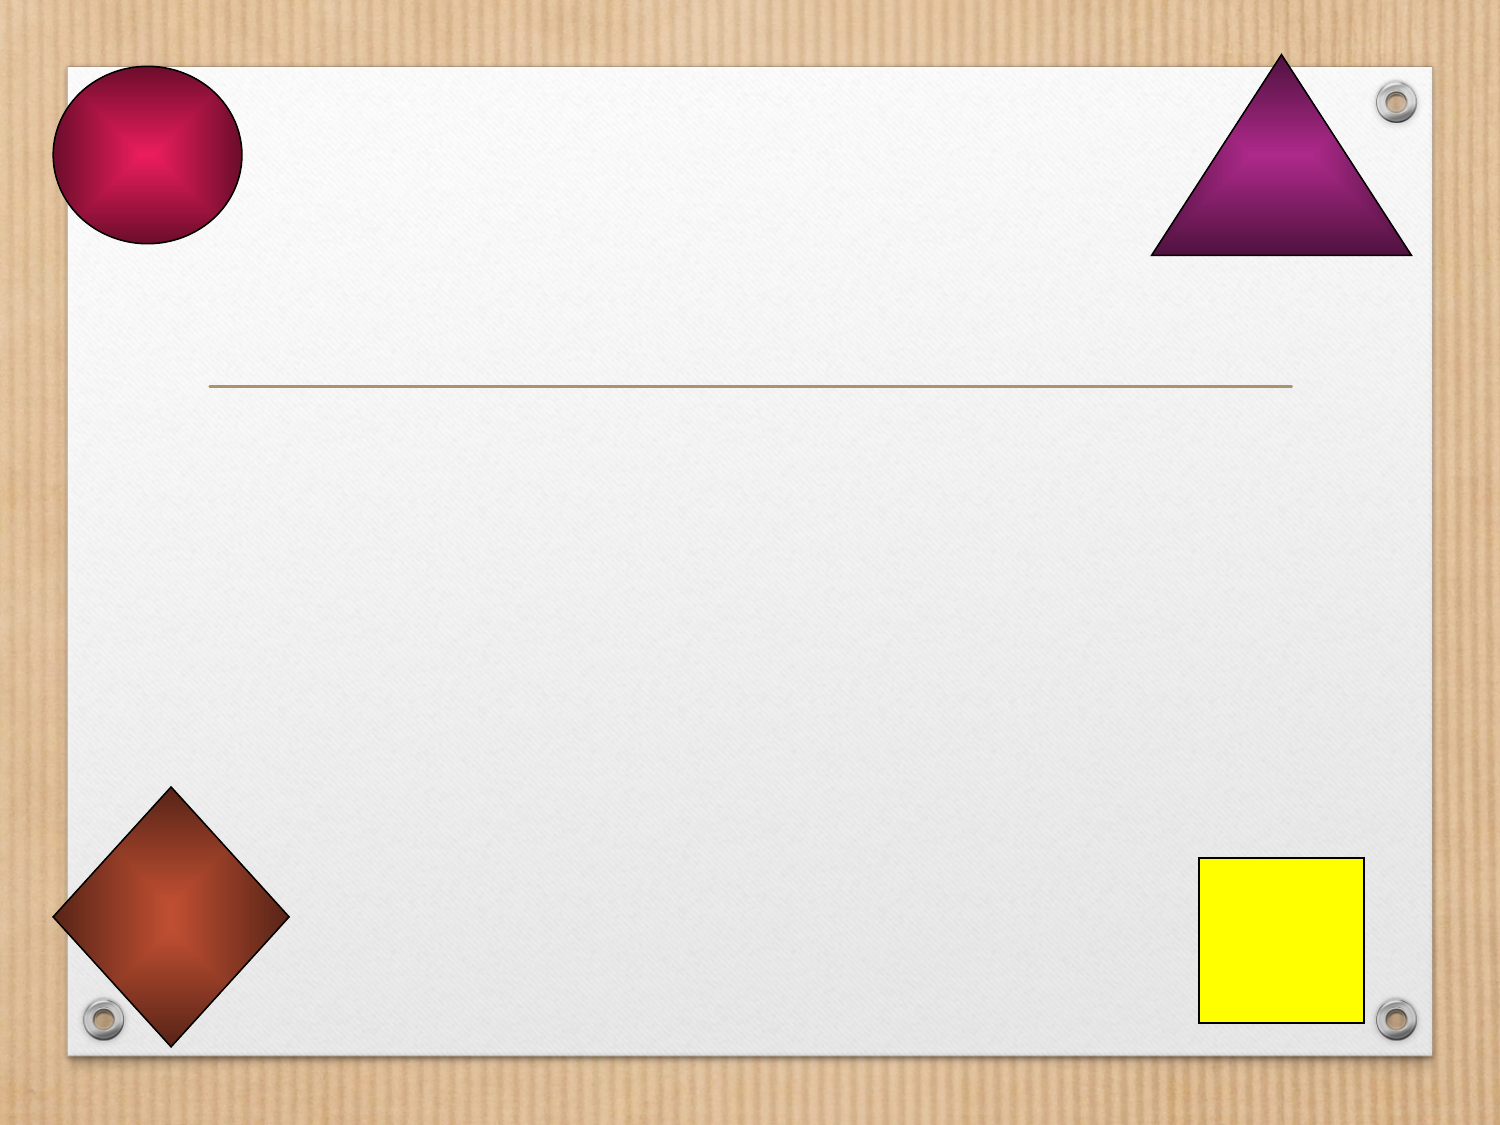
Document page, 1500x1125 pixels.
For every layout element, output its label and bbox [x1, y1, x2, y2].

text_box [1151, 54, 1412, 256]
text_box [53, 66, 242, 244]
text_box [1198, 857, 1365, 1024]
text_box [53, 786, 290, 1047]
picture [0, 0, 1500, 1125]
